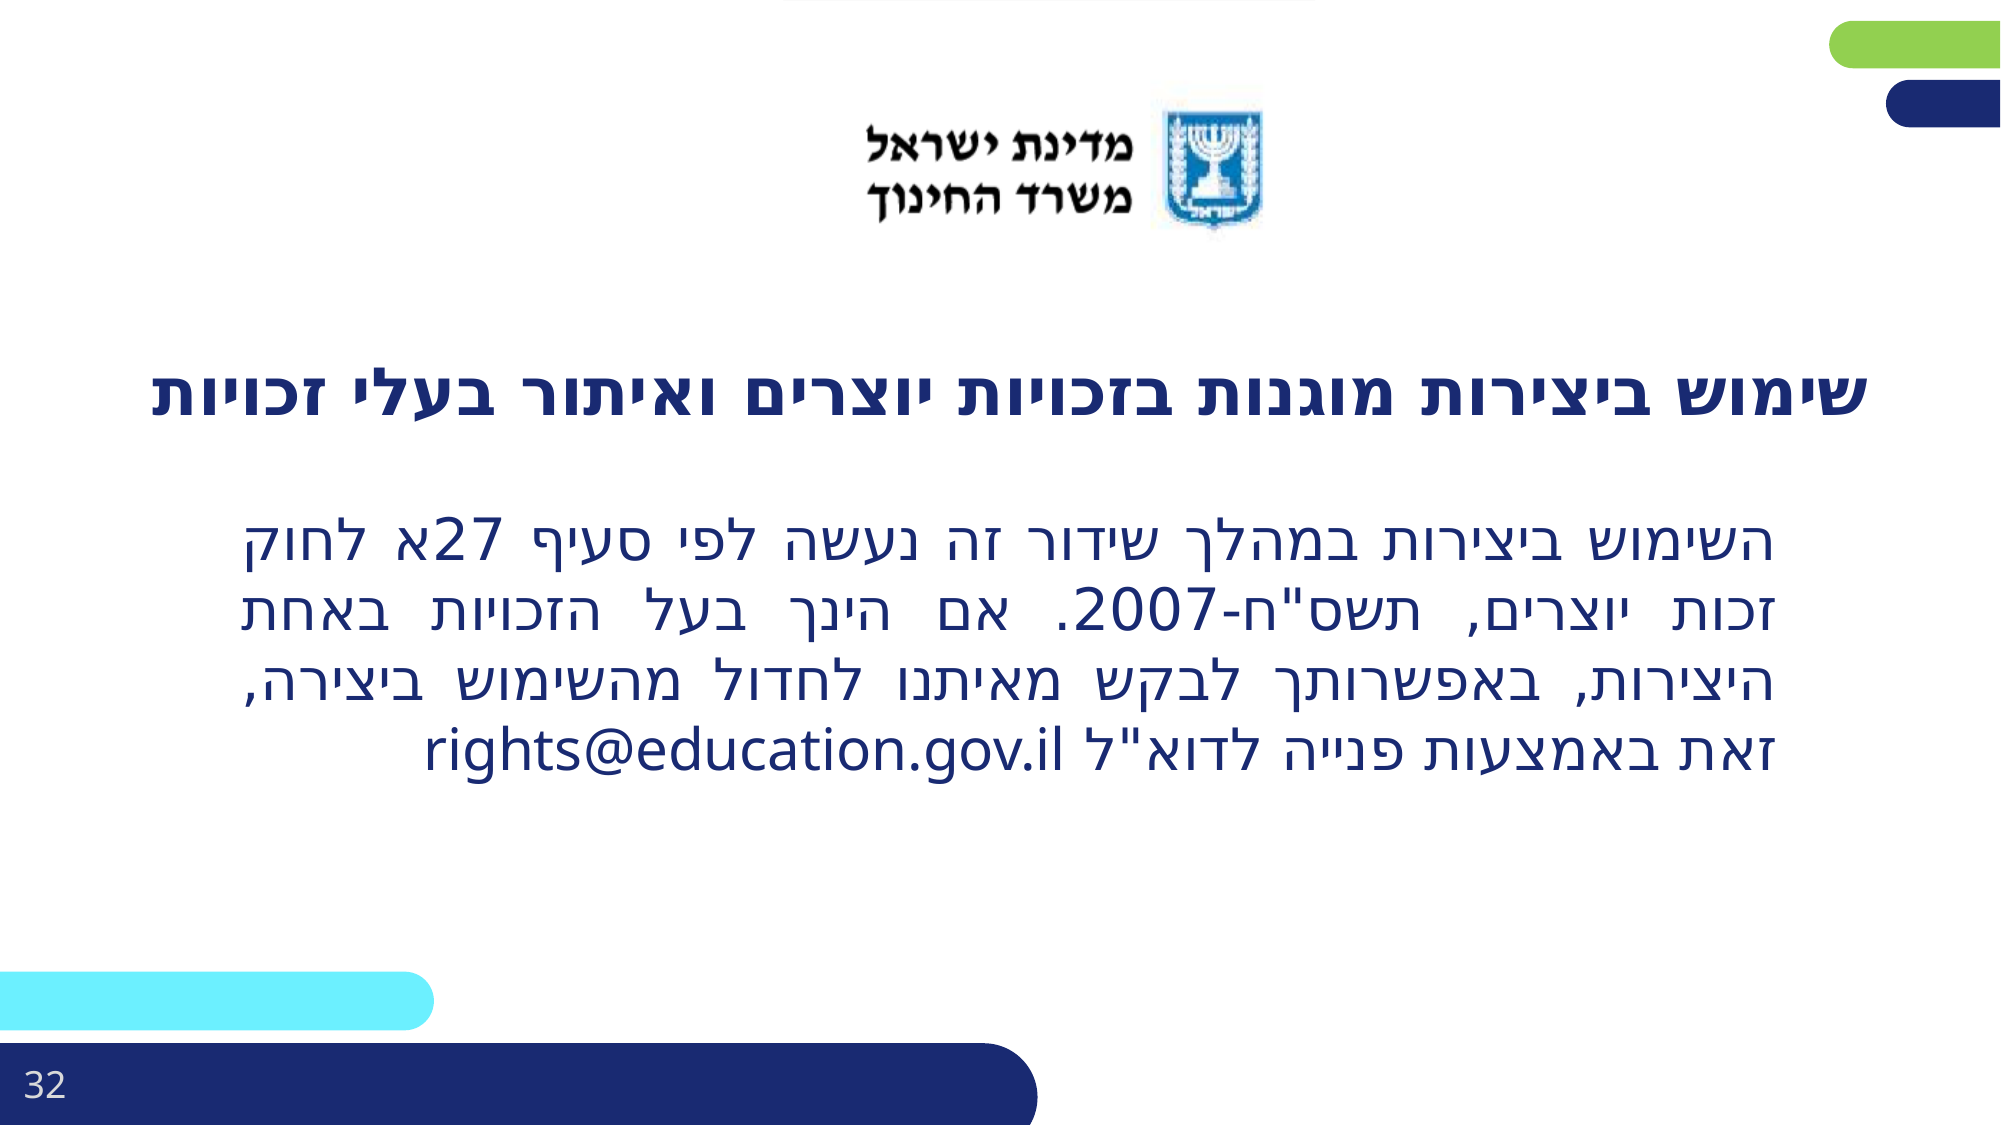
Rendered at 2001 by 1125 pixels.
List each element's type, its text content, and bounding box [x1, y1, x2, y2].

picture [783, 0, 1316, 302]
text_box השימוש ביצירות במהלך שידור זה נעשה לפי סעיף 27א לחוק זכות יוצרים, תשס"ח-2007. אם הינך בעל הזכויות באחת היצירות, באפשרותך לבקש מאיתנו לחדול מהשימוש ביצירה, זאת באמצעות פנייה לדוא"ל rights@education.gov.il [227, 494, 1940, 790]
text_box שימוש ביצירות מוגנות בזכויות יוצרים ואיתור בעלי זכויות [0, 301, 2000, 437]
